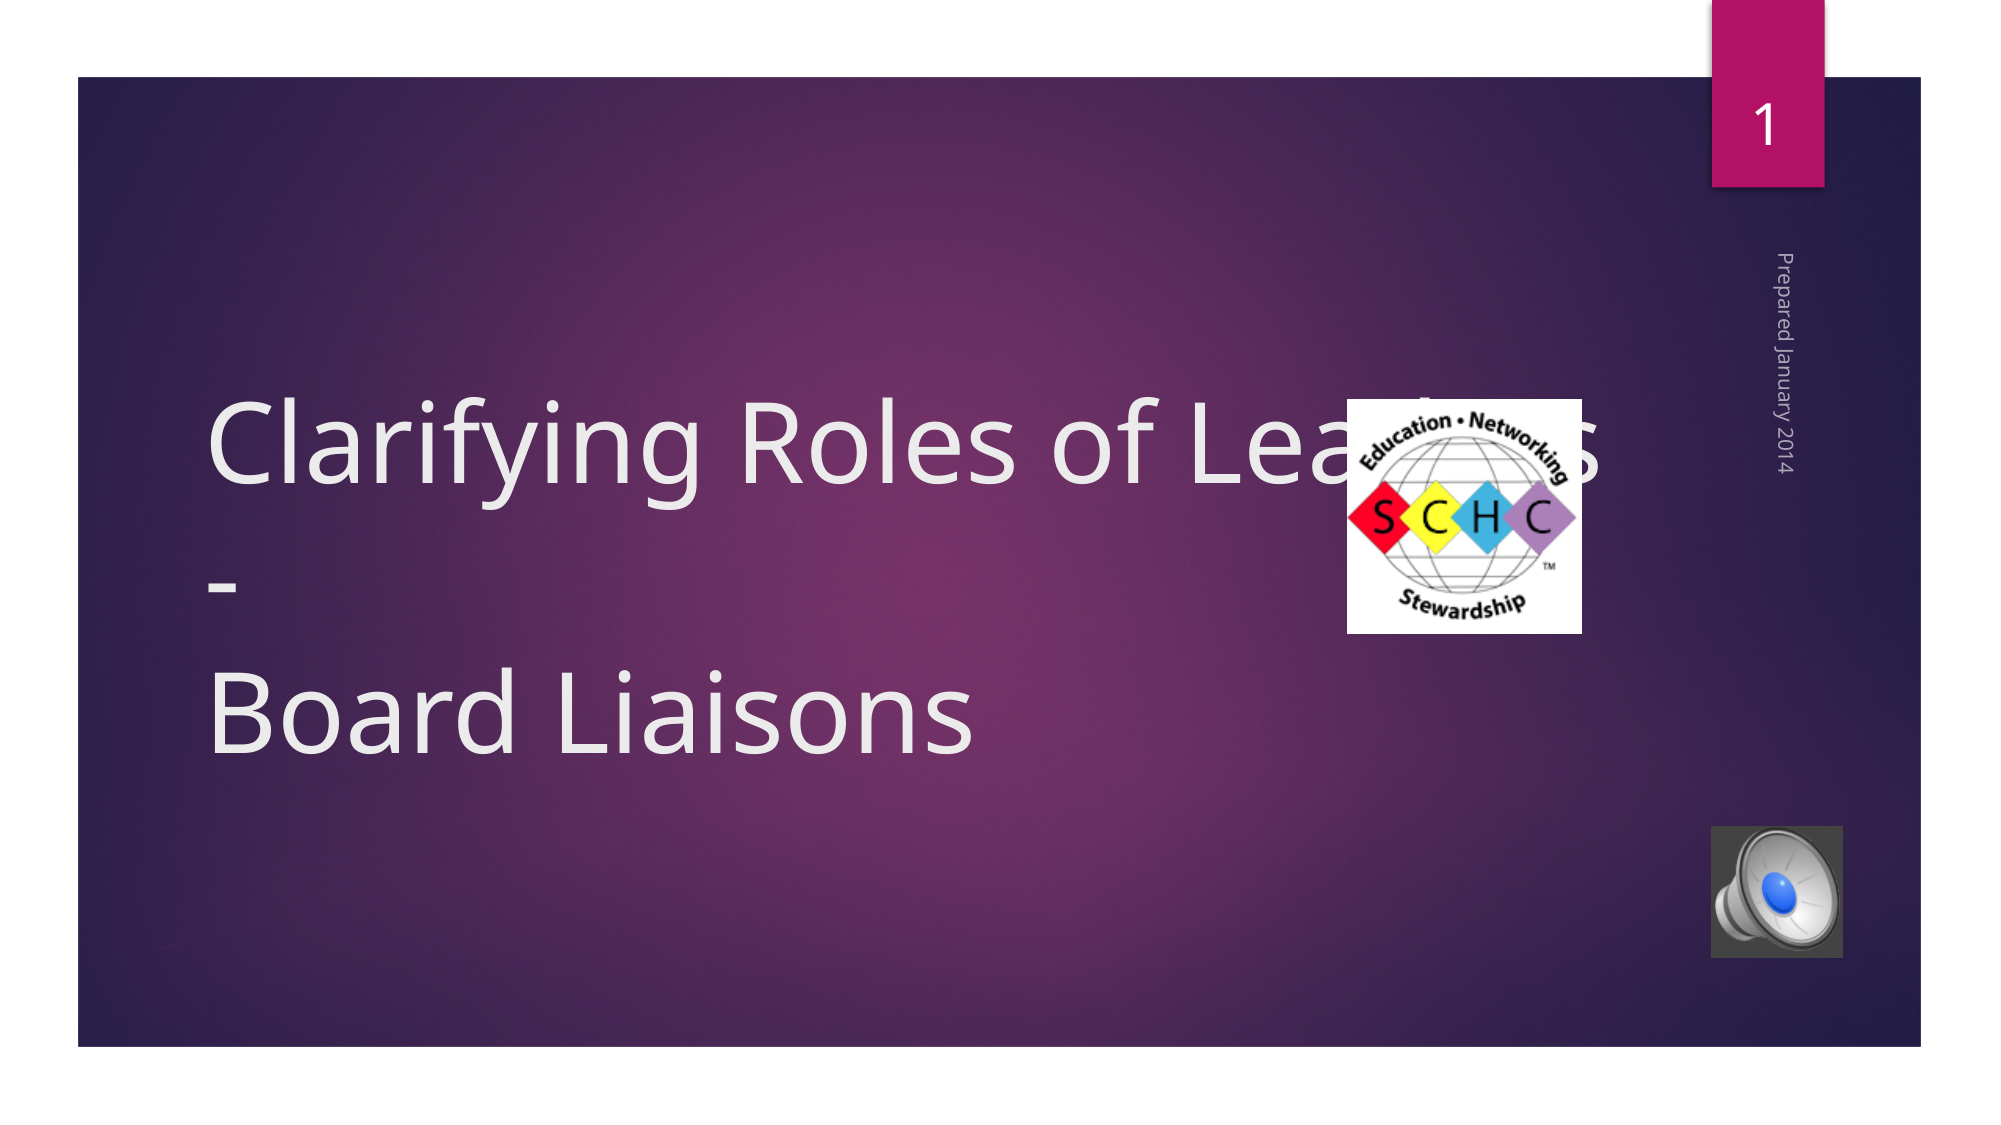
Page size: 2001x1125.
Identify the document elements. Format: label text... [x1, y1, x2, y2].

slide_number 1 [1698, 48, 1836, 175]
title Clarifying Roles of Leaders - Board Liaisons [189, 344, 1638, 784]
picture [1710, 825, 1845, 959]
footer Prepared January 2014 [1760, 237, 1811, 823]
picture [1346, 398, 1582, 634]
